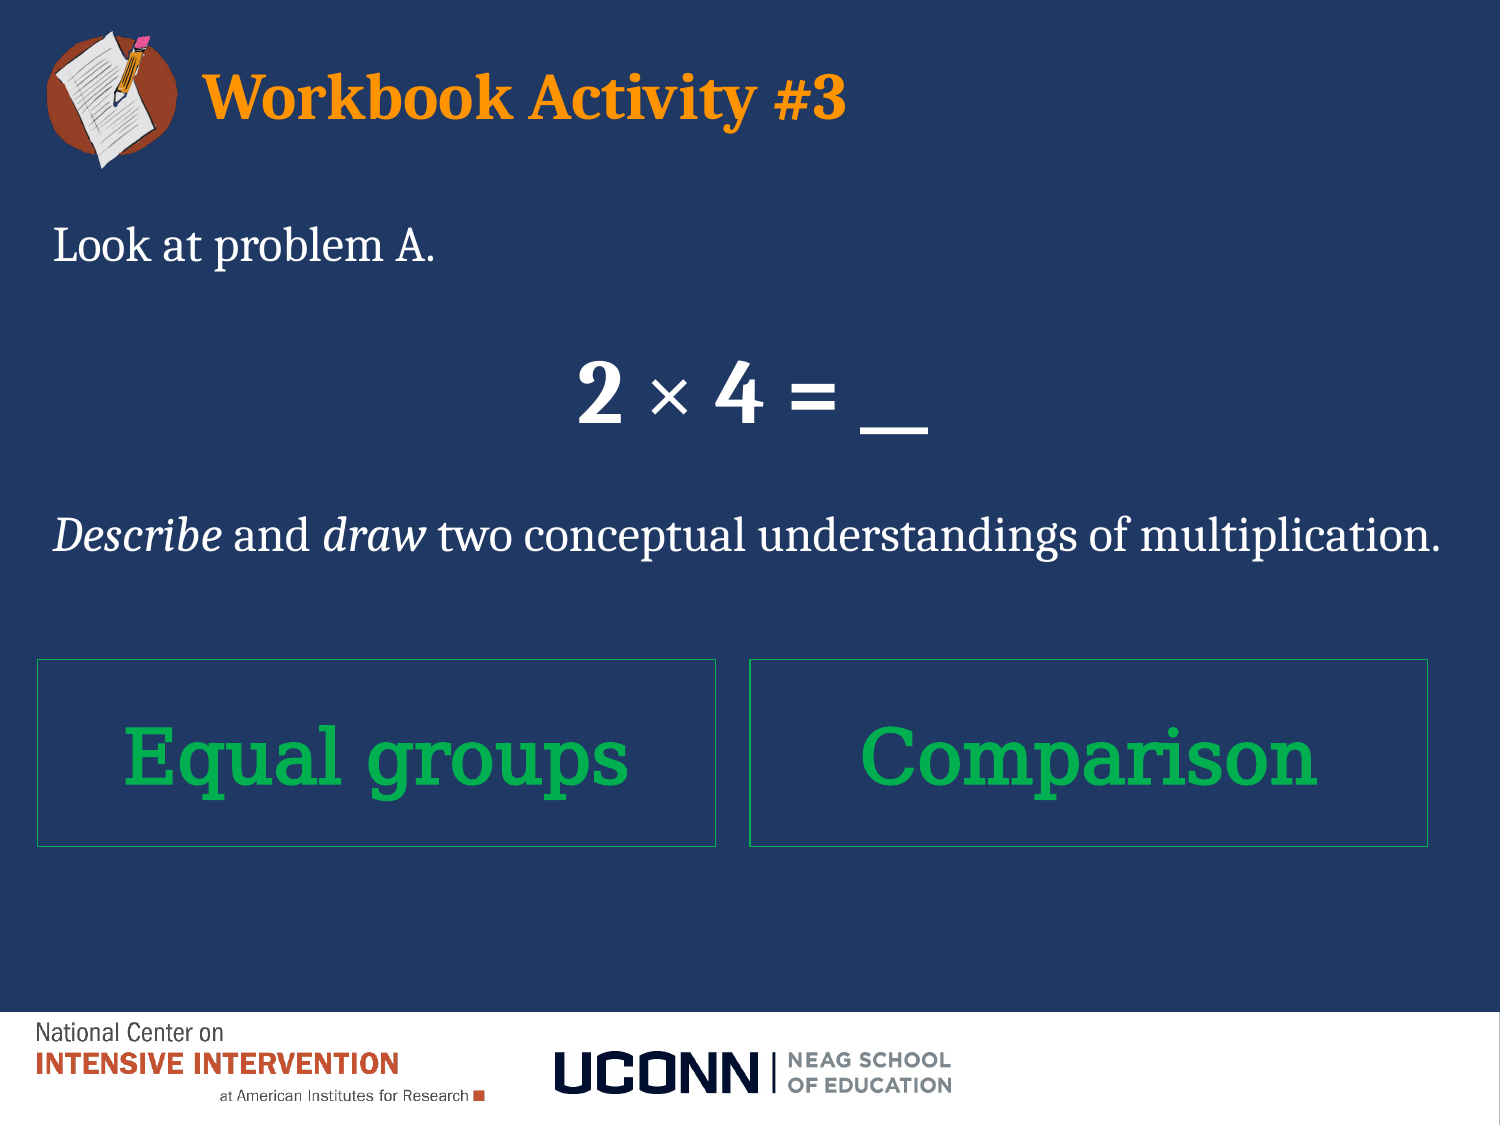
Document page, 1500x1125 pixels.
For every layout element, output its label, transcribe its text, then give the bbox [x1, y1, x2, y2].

picture [30, 1014, 491, 1109]
list Look at problem A. 2 × 4 = __ Describe and draw two conceptual understandings of multiplication. [37, 204, 1463, 999]
title Workbook Activity #3 [188, 37, 1463, 158]
text_box Comparison [749, 659, 1428, 847]
picture [37, 25, 188, 170]
picture [555, 1051, 951, 1094]
text_box Equal groups [37, 659, 716, 847]
